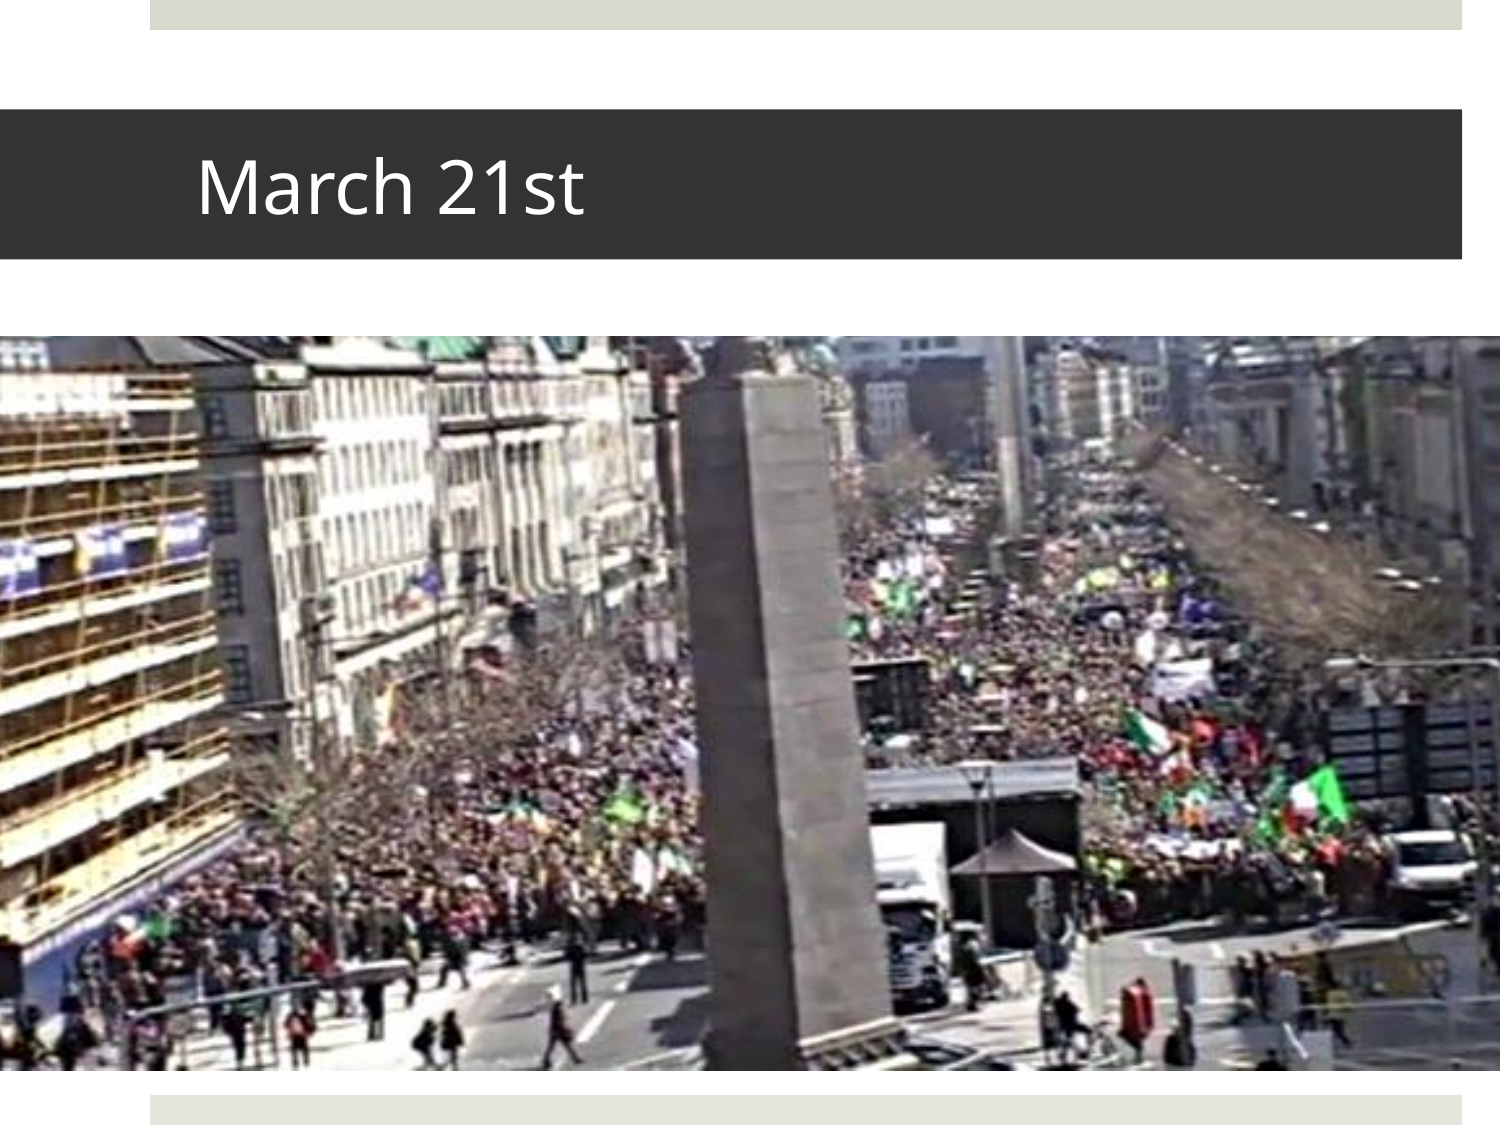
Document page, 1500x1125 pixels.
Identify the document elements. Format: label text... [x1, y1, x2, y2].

title March 21st [0, 109, 1463, 260]
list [0, 336, 1500, 1072]
